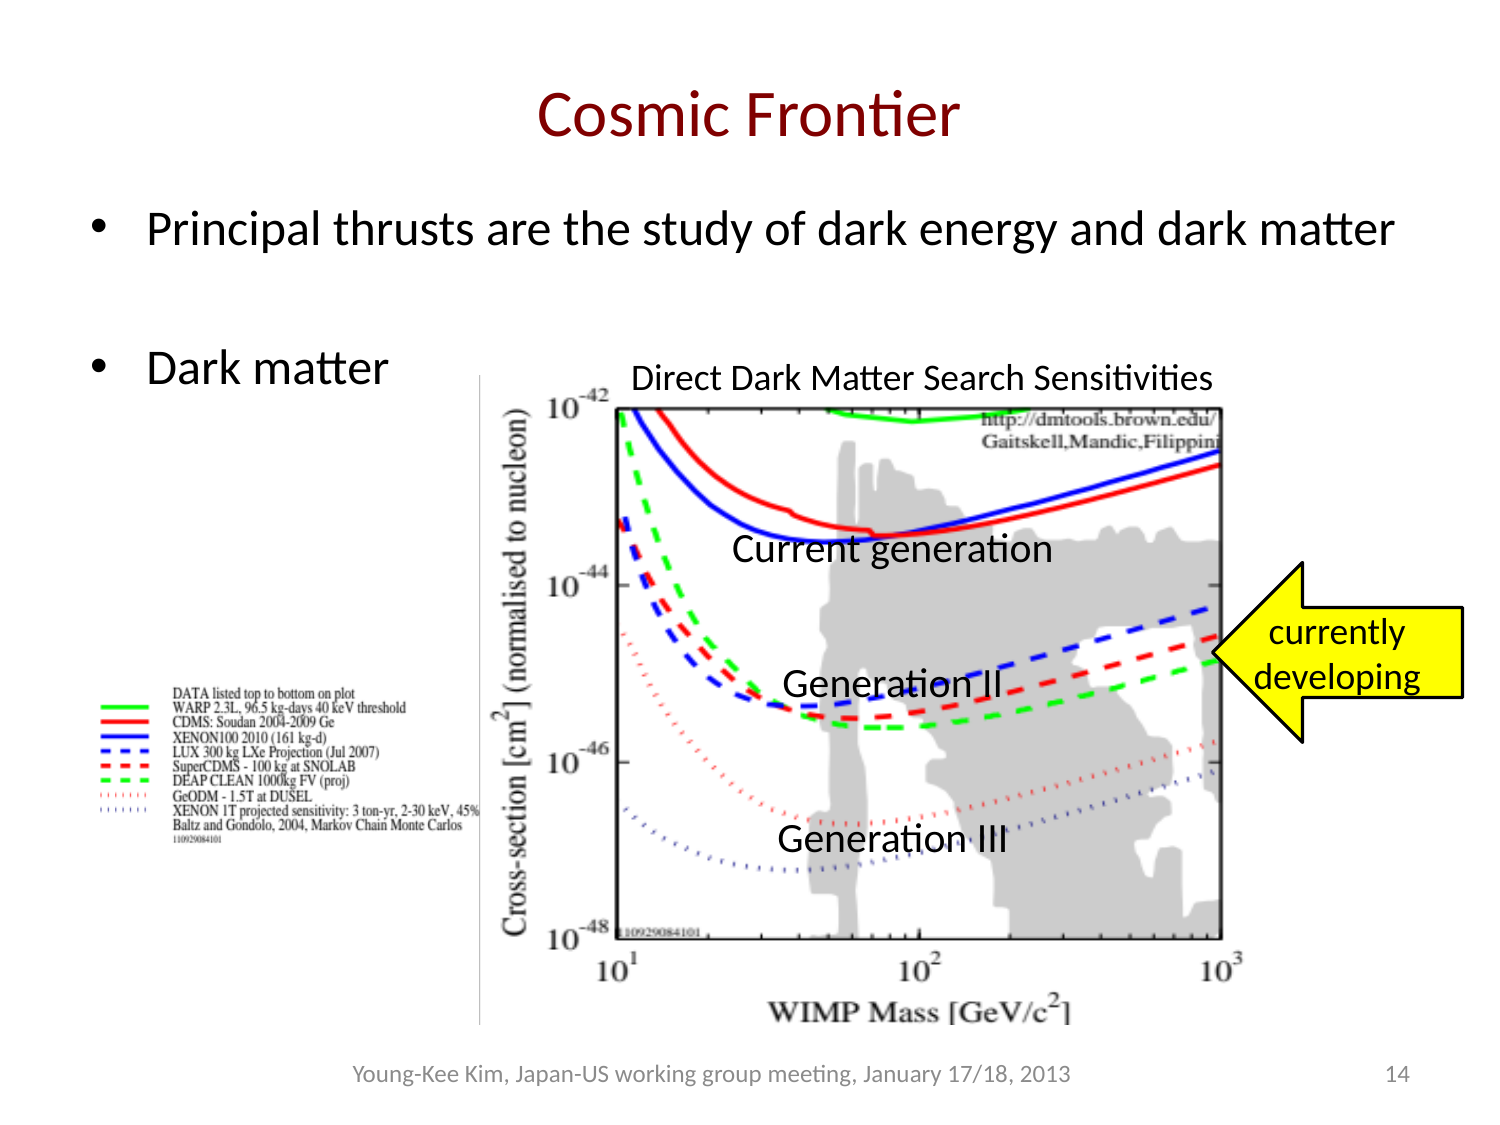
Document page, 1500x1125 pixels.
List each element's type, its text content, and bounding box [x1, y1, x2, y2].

slide_number 14 [1074, 1042, 1425, 1103]
text_box [1300, 705, 1305, 745]
text_box [1300, 560, 1305, 599]
text_box currently developing [1300, 599, 1462, 705]
footer Young-Kee Kim, Japan-US working group meeting, January 17/18, 2013 [249, 1054, 1074, 1103]
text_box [87, 299, 1296, 1045]
list Principal thrusts are the study of dark energy and dark matter Dark matter [75, 187, 1425, 1005]
title Cosmic Frontier [75, 45, 1425, 175]
